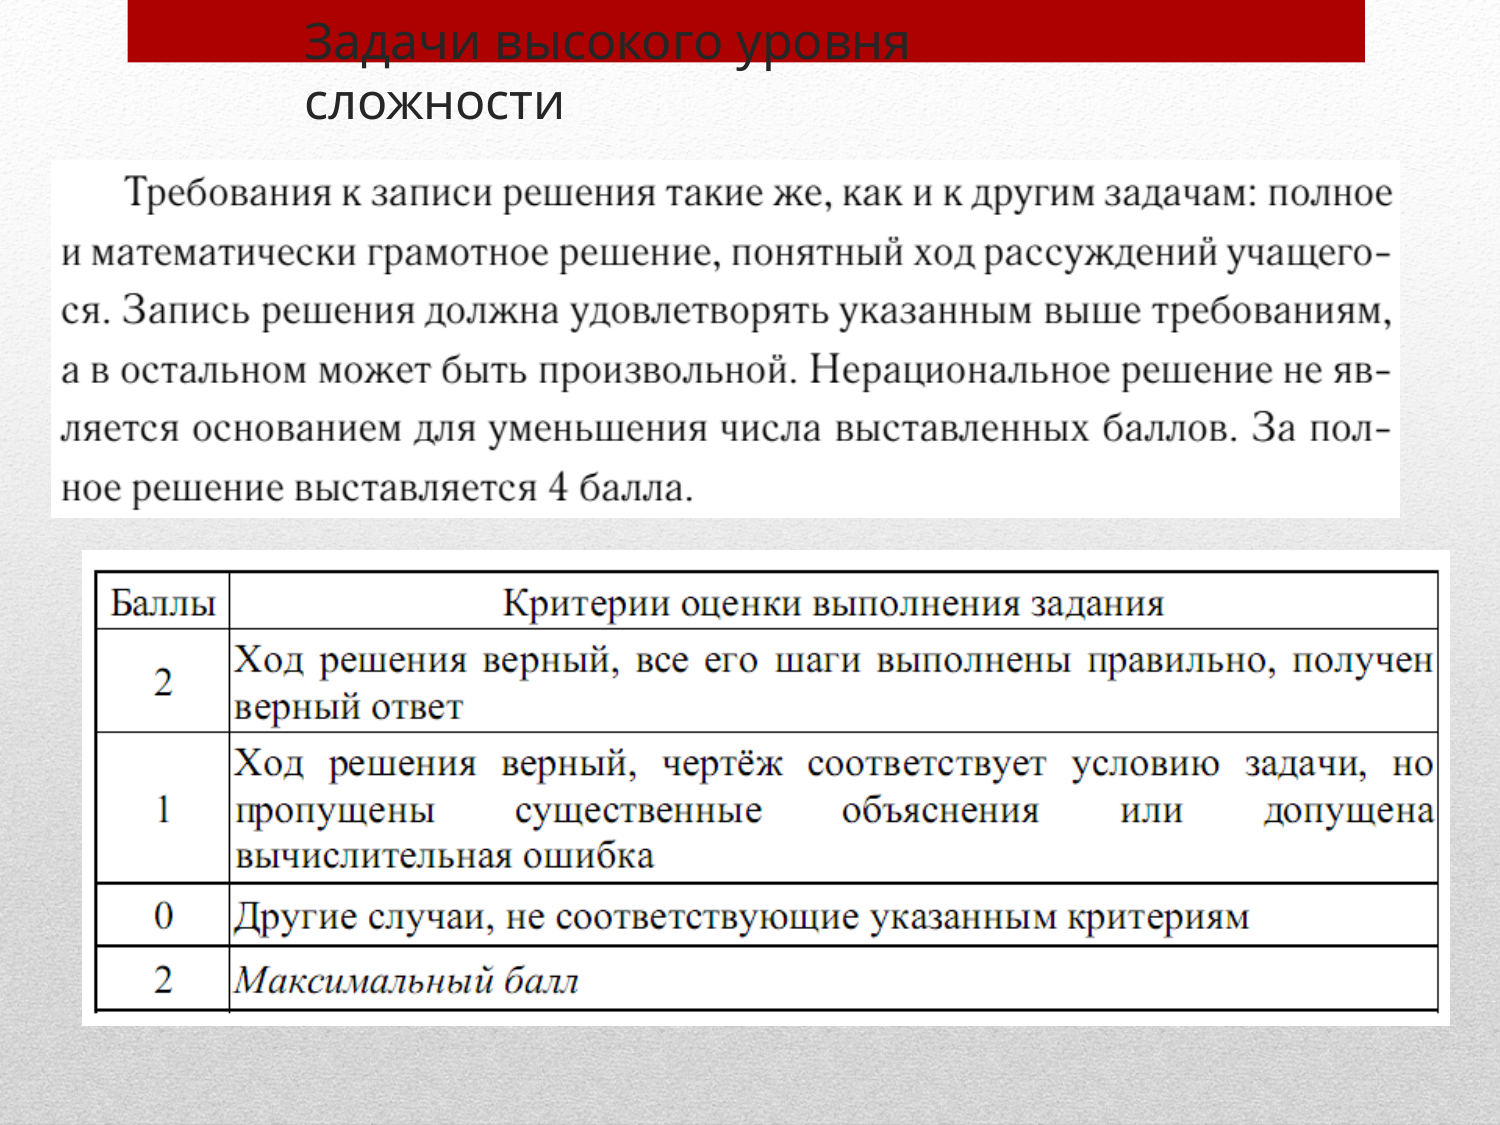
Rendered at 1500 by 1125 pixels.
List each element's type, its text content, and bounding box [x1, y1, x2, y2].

picture [81, 550, 1450, 1027]
picture [50, 160, 1401, 518]
text_box Задачи высокого уровня сложности [289, 1, 1201, 138]
